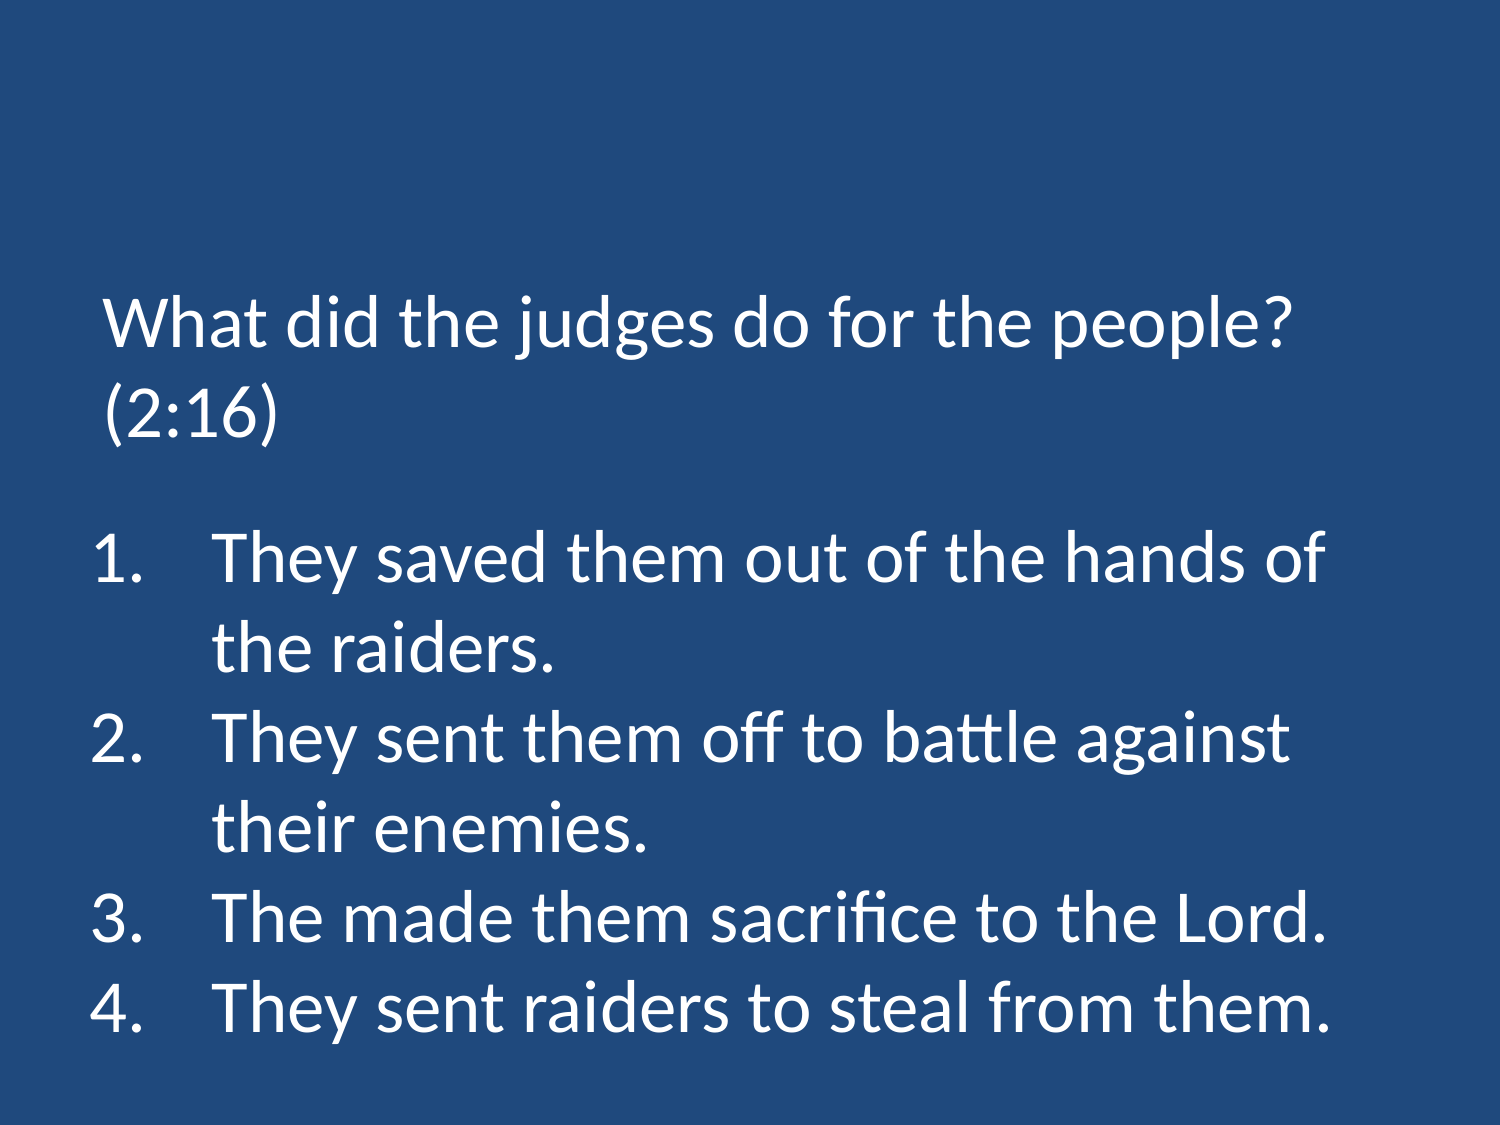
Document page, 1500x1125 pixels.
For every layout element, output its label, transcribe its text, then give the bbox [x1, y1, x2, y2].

text_box They saved them out of the hands of the raiders. They sent them off to battle against their enemies. The made them sacrifice to the Lord. They sent raiders to steal from them. [74, 499, 1425, 1055]
text_box What did the judges do for the people? (2:16) [87, 265, 1425, 461]
